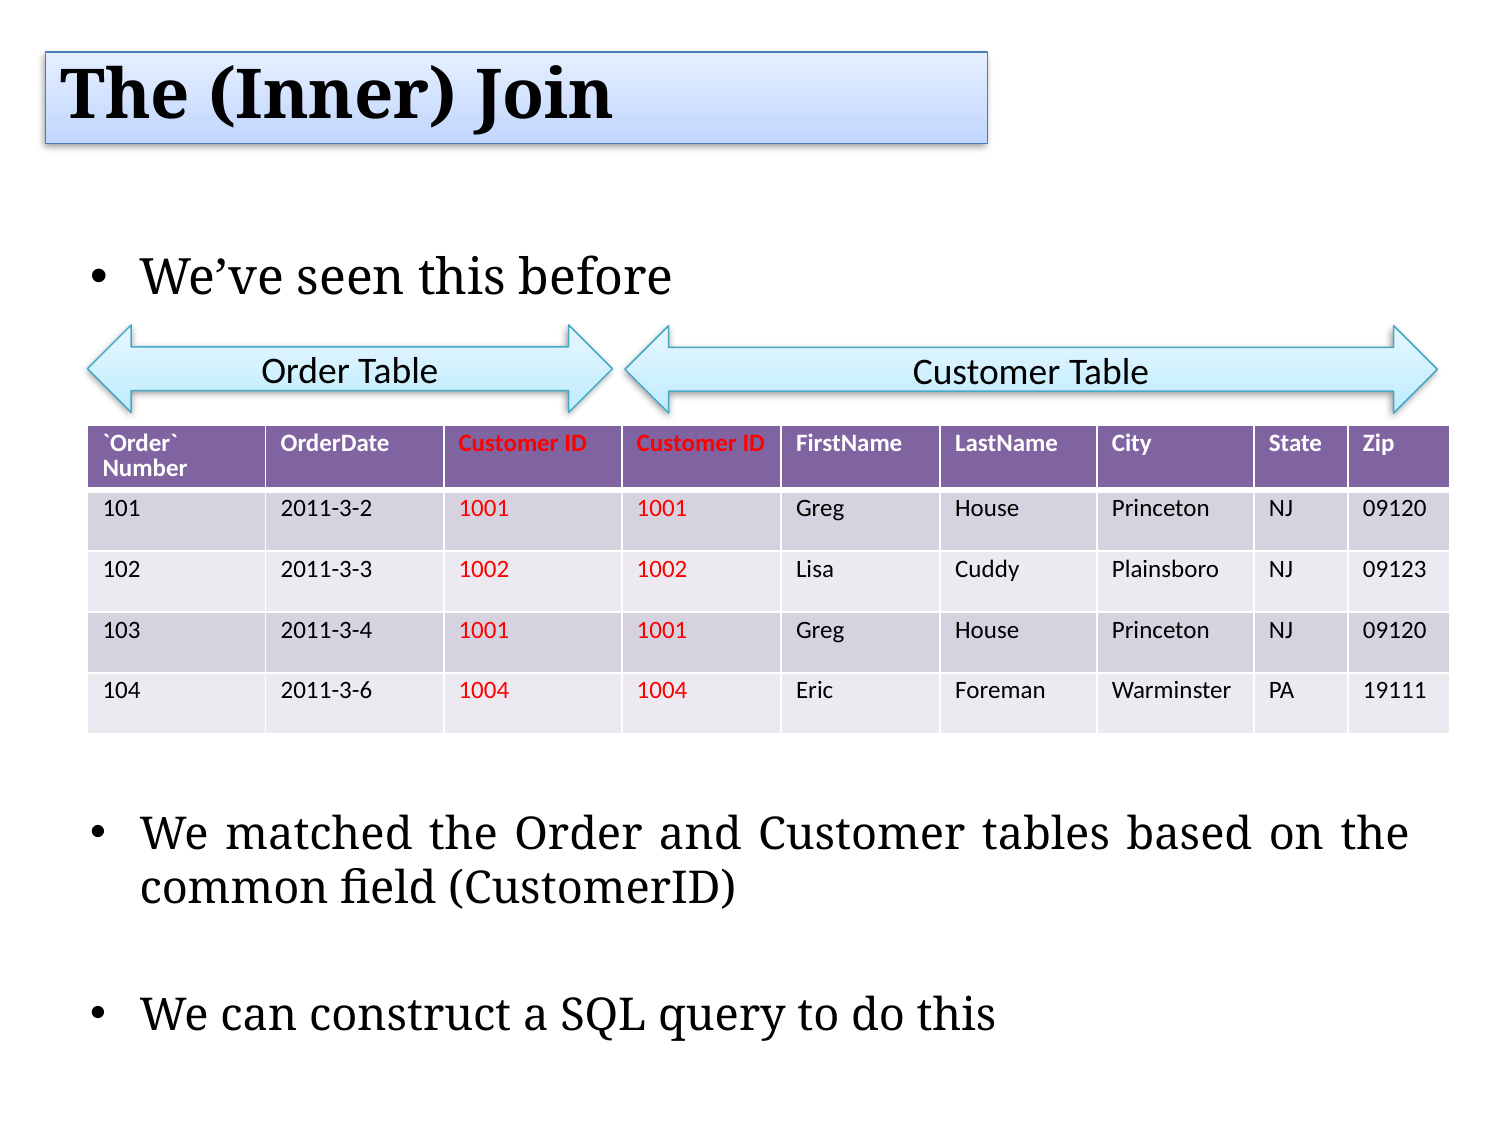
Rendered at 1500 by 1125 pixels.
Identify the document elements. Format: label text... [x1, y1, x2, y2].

table_header LastName [941, 426, 1096, 487]
table_cell PA [1255, 674, 1347, 733]
table_cell 2011-3-4 [266, 613, 443, 672]
table_cell 1001 [445, 493, 621, 550]
table_header Customer ID [445, 426, 621, 487]
table_cell 09120 [1349, 613, 1449, 672]
list We’ve seen this before We matched the Order and Customer tables based on the common field (CustomerID) We can construct a SQL query to do this [75, 237, 1425, 1050]
table_header FirstName [782, 426, 939, 487]
table_cell 102 [88, 552, 265, 611]
table_cell 103 [88, 613, 265, 672]
table_cell Foreman [941, 674, 1096, 733]
table_header `Order` Number [88, 426, 265, 487]
table_cell 101 [88, 493, 265, 550]
table_header City [1098, 426, 1253, 487]
table_cell 1001 [445, 613, 621, 672]
text_box Customer Table [624, 324, 1438, 414]
table_cell Lisa [782, 552, 939, 611]
table_cell NJ [1255, 493, 1347, 550]
table_cell Greg [782, 493, 939, 550]
table_cell House [941, 613, 1096, 672]
table_cell Eric [782, 674, 939, 733]
table_cell 1004 [623, 674, 780, 733]
table_cell Cuddy [941, 552, 1096, 611]
table_header OrderDate [266, 426, 443, 487]
table_cell 104 [88, 674, 265, 733]
text_box Order Table [86, 324, 614, 414]
table_cell 2011-3-2 [266, 493, 443, 550]
table_cell Plainsboro [1098, 552, 1253, 611]
table_header Customer ID [623, 426, 780, 487]
table_cell Greg [782, 613, 939, 672]
table_cell 09120 [1349, 493, 1449, 550]
table_cell Princeton [1098, 493, 1253, 550]
table_header Zip [1349, 426, 1449, 487]
table_cell Warminster [1098, 674, 1253, 733]
table_cell 1001 [623, 493, 780, 550]
table_cell 1004 [445, 674, 621, 733]
table_cell 2011-3-3 [266, 552, 443, 611]
table_cell 1002 [623, 552, 780, 611]
table_cell 09123 [1349, 552, 1449, 611]
table_cell NJ [1255, 552, 1347, 611]
table_header State [1255, 426, 1347, 487]
table_cell 1002 [445, 552, 621, 611]
table_cell Princeton [1098, 613, 1253, 672]
table_cell NJ [1255, 613, 1347, 672]
text_box The (Inner) Join [45, 51, 988, 144]
table_cell 1001 [623, 613, 780, 672]
table_cell 19111 [1349, 674, 1449, 733]
table_cell 2011-3-6 [266, 674, 443, 733]
table_cell House [941, 493, 1096, 550]
